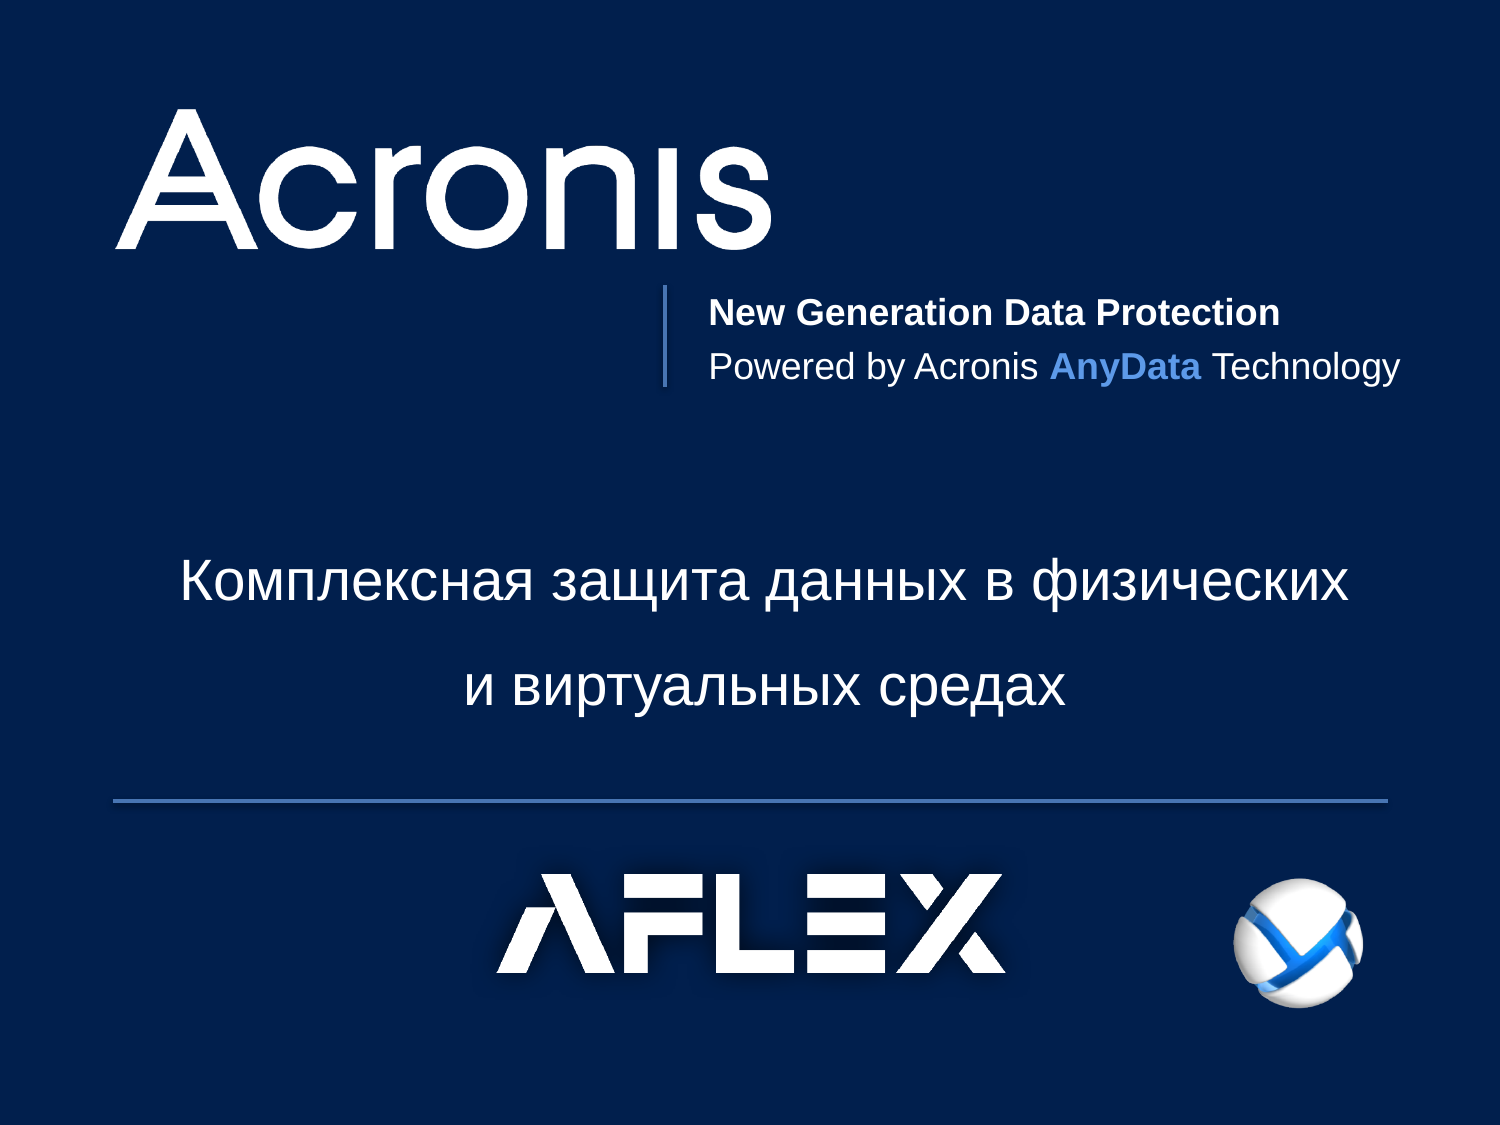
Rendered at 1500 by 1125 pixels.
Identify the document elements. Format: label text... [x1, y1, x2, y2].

picture [115, 109, 771, 250]
picture [1208, 874, 1392, 1013]
text_box Комплексная защита данных в физических и виртуальных средах [154, 500, 1376, 717]
picture [496, 874, 1006, 973]
